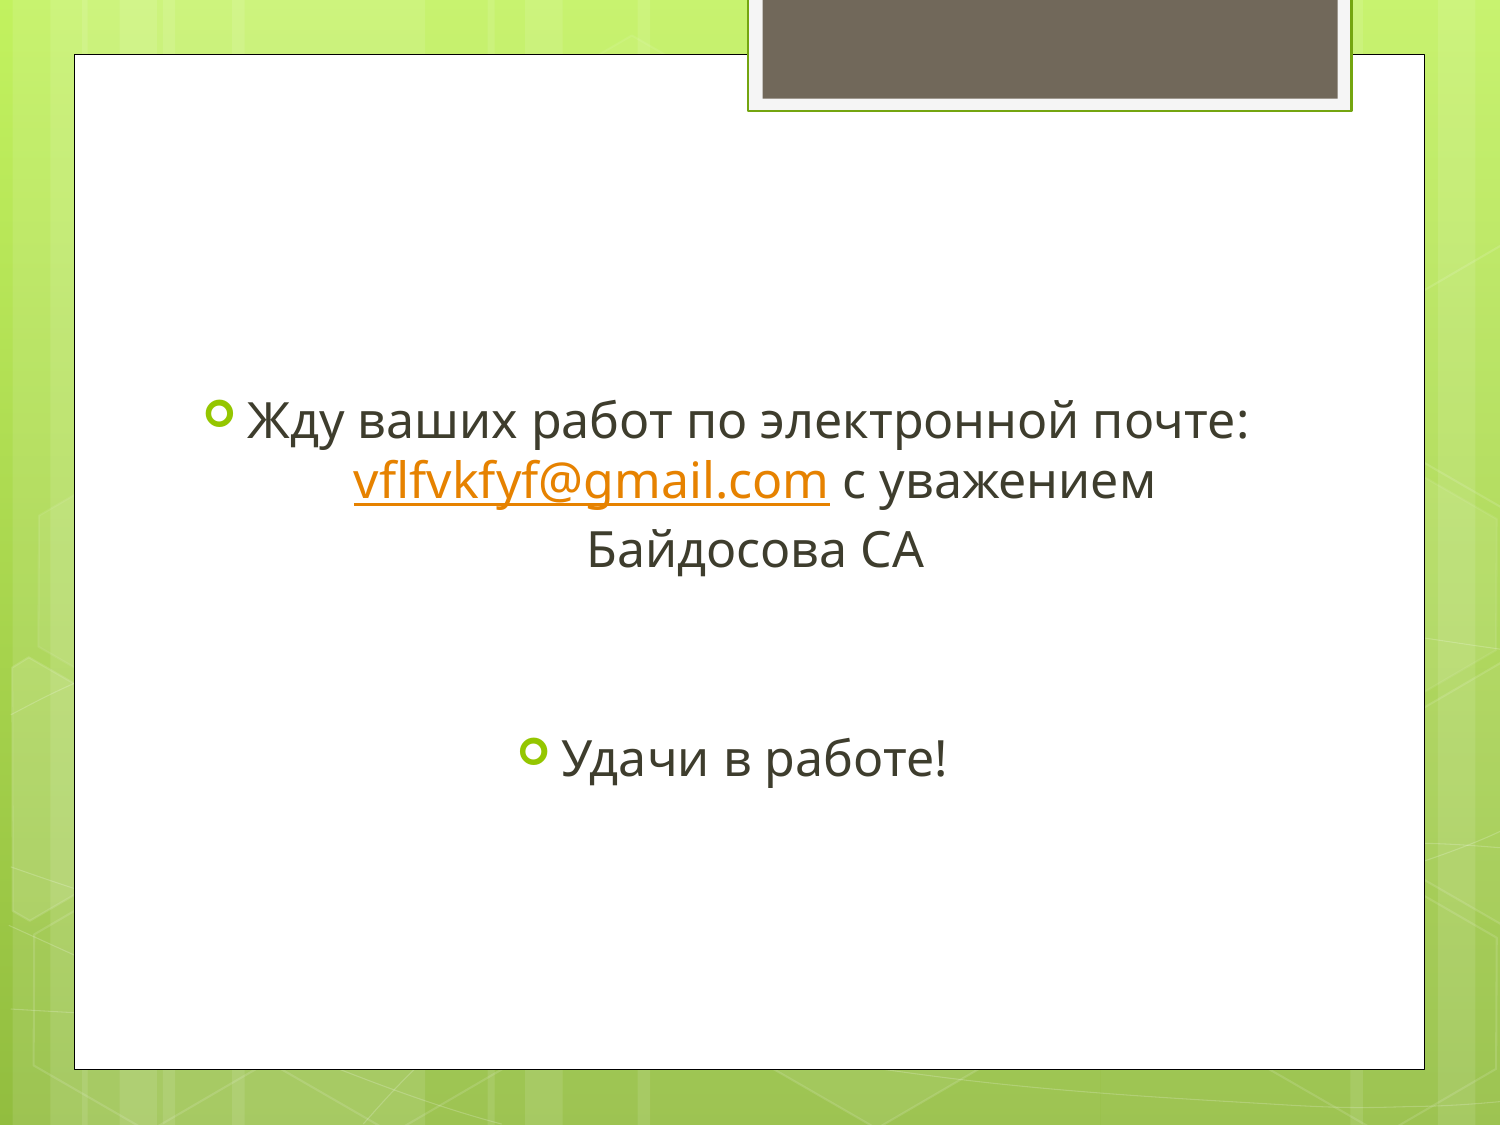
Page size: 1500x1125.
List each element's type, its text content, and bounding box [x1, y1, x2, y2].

list Жду ваших работ по электронной почте: vflfvkfyf@gmail.com с уважением Байдосова СА Удачи в работе! [171, 381, 1283, 957]
